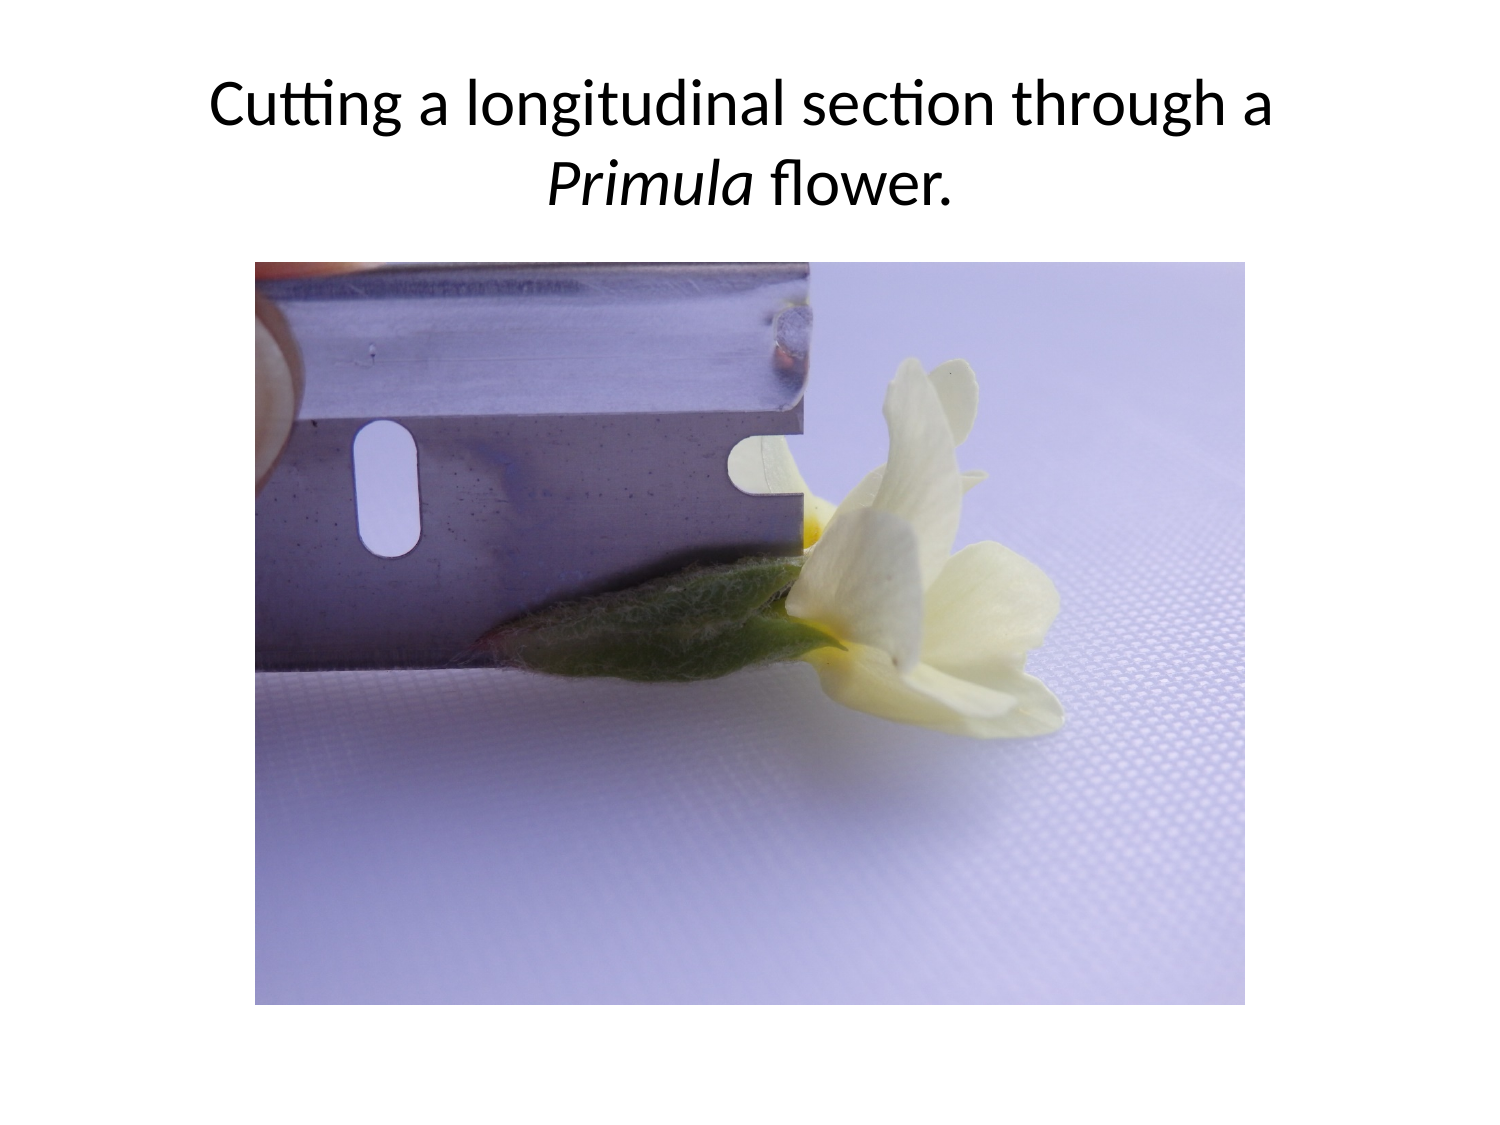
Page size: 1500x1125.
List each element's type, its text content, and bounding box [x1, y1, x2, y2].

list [254, 262, 1246, 1006]
title Cutting a longitudinal section through a Primula flower. [75, 45, 1425, 233]
